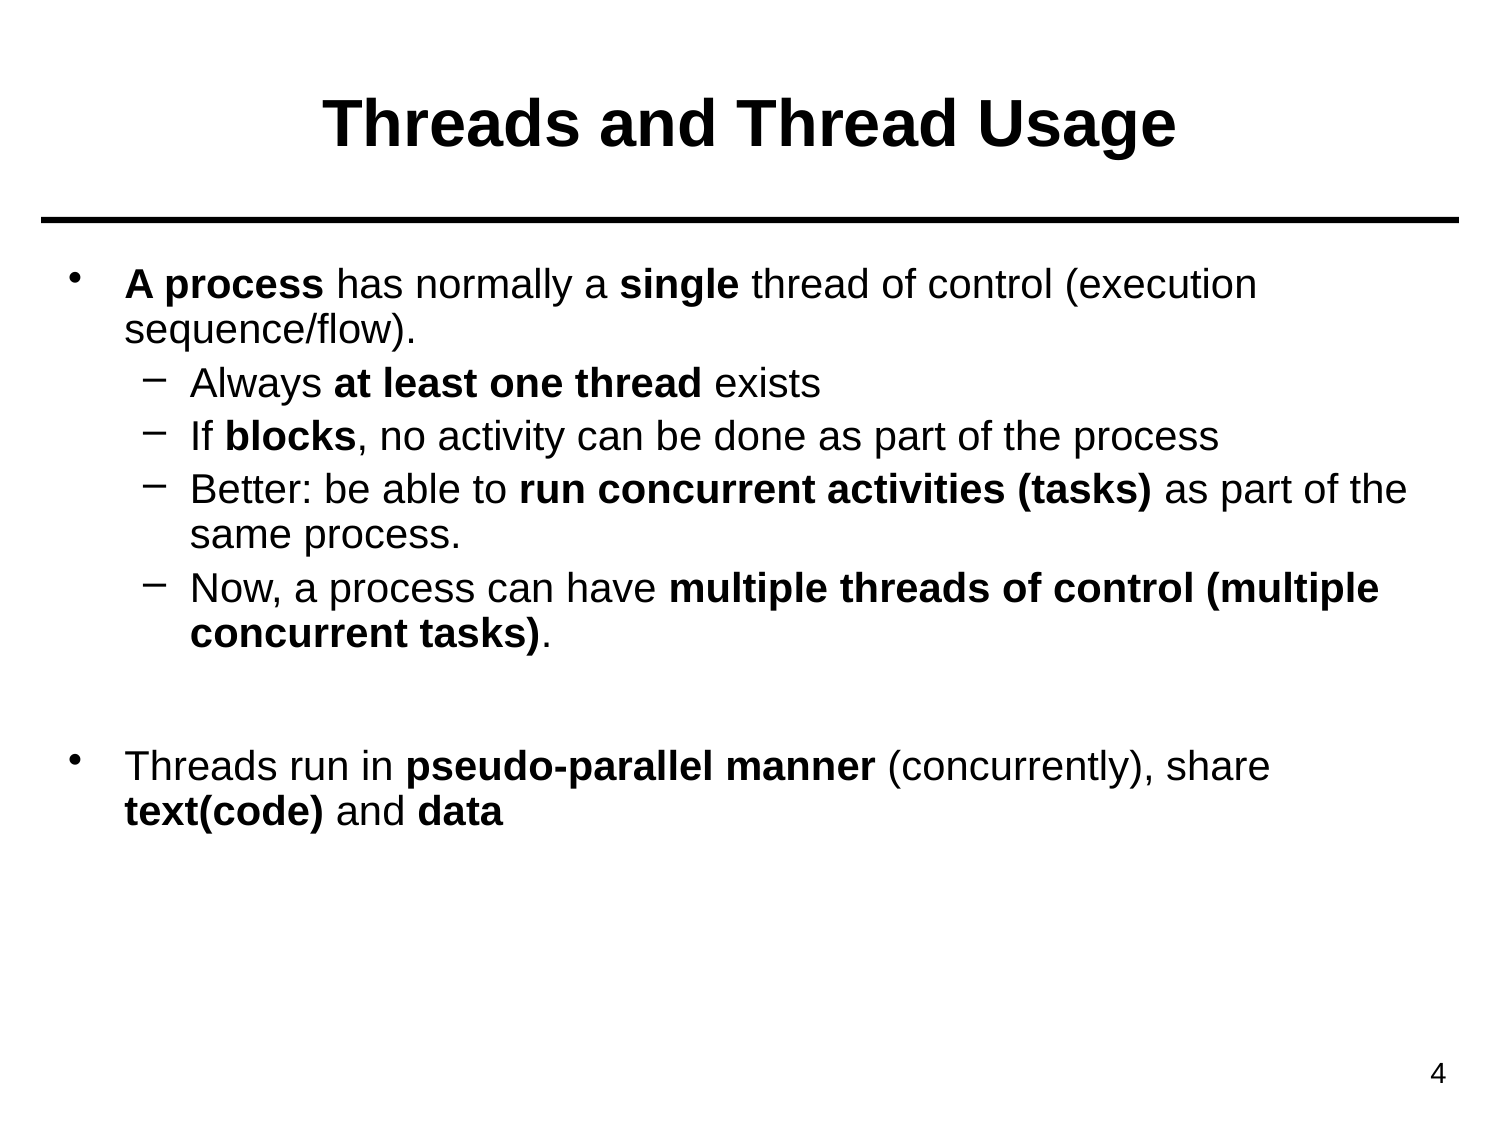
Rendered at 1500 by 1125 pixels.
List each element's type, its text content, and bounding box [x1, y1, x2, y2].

title Threads and Thread Usage [53, 26, 1447, 214]
list A process has normally a single thread of control (execution sequence/flow). Always at least one thread exists If blocks, no activity can be done as part of the process Better: be able to run concurrent activities (tasks) as part of the same process. Now, a process can have multiple threads of control (multiple concurrent tasks). Threads run in pseudo-parallel manner (concurrently), share text(code) and data [53, 255, 1424, 1047]
slide_number 4 [1305, 1046, 1462, 1098]
